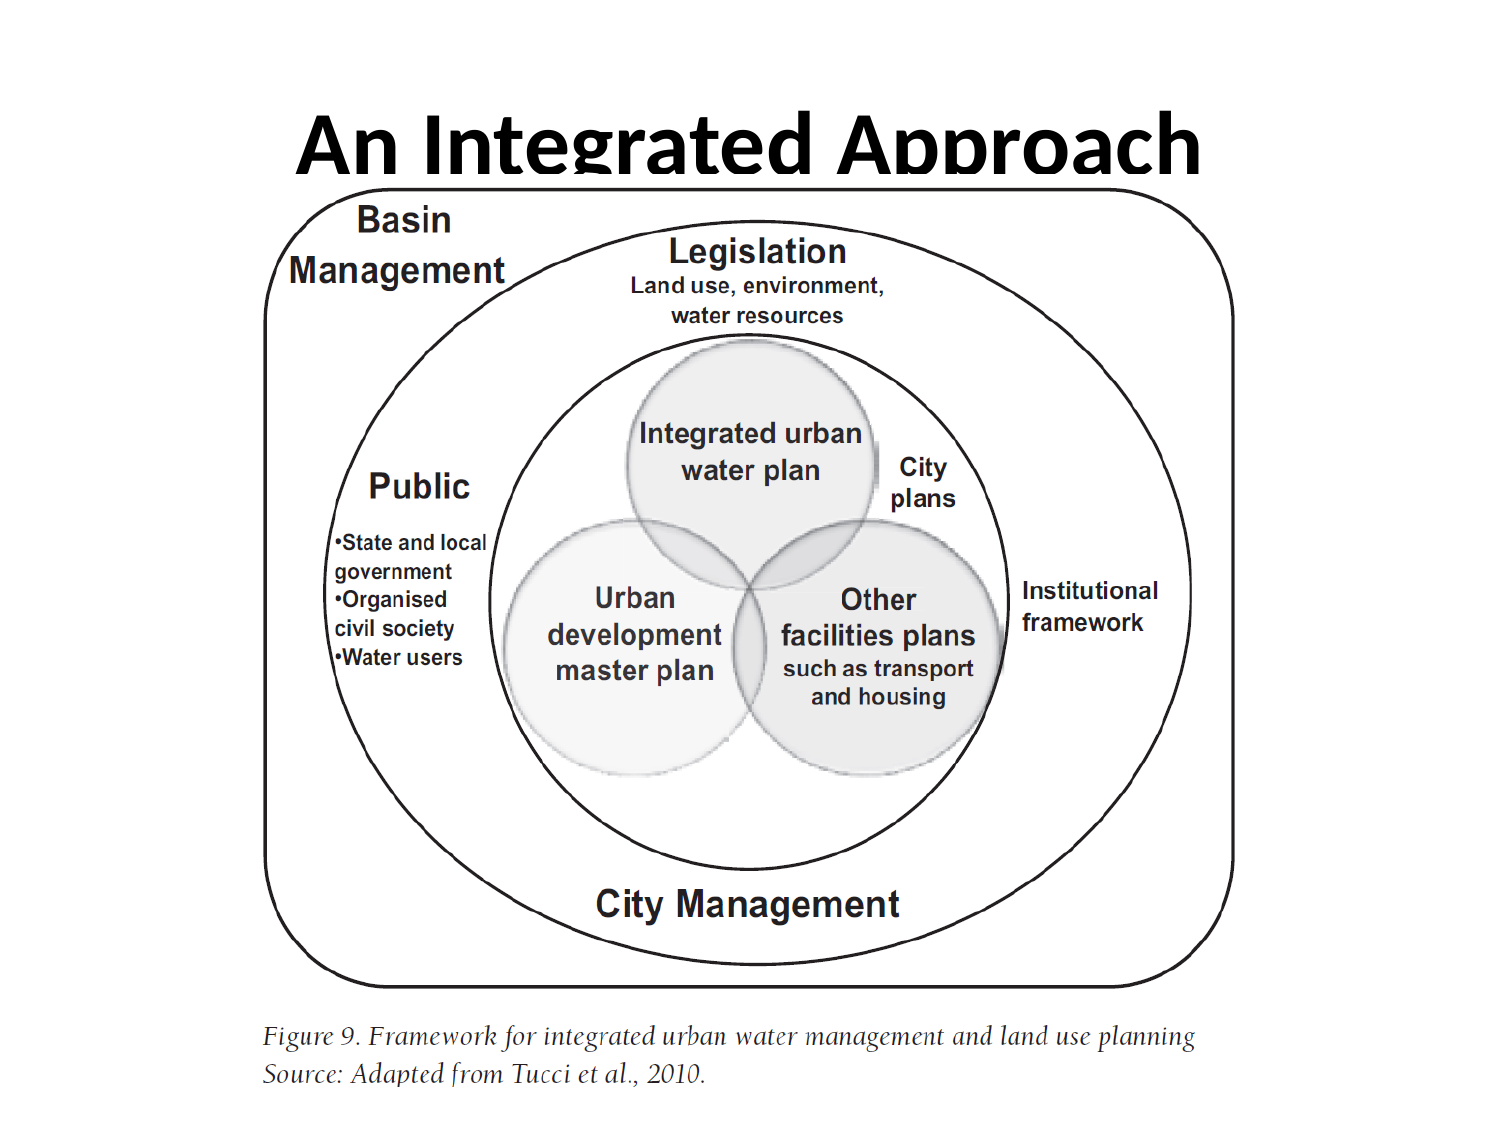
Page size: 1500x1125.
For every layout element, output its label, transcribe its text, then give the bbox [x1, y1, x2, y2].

title An Integrated Approach [75, 45, 1425, 233]
picture [247, 174, 1251, 1087]
